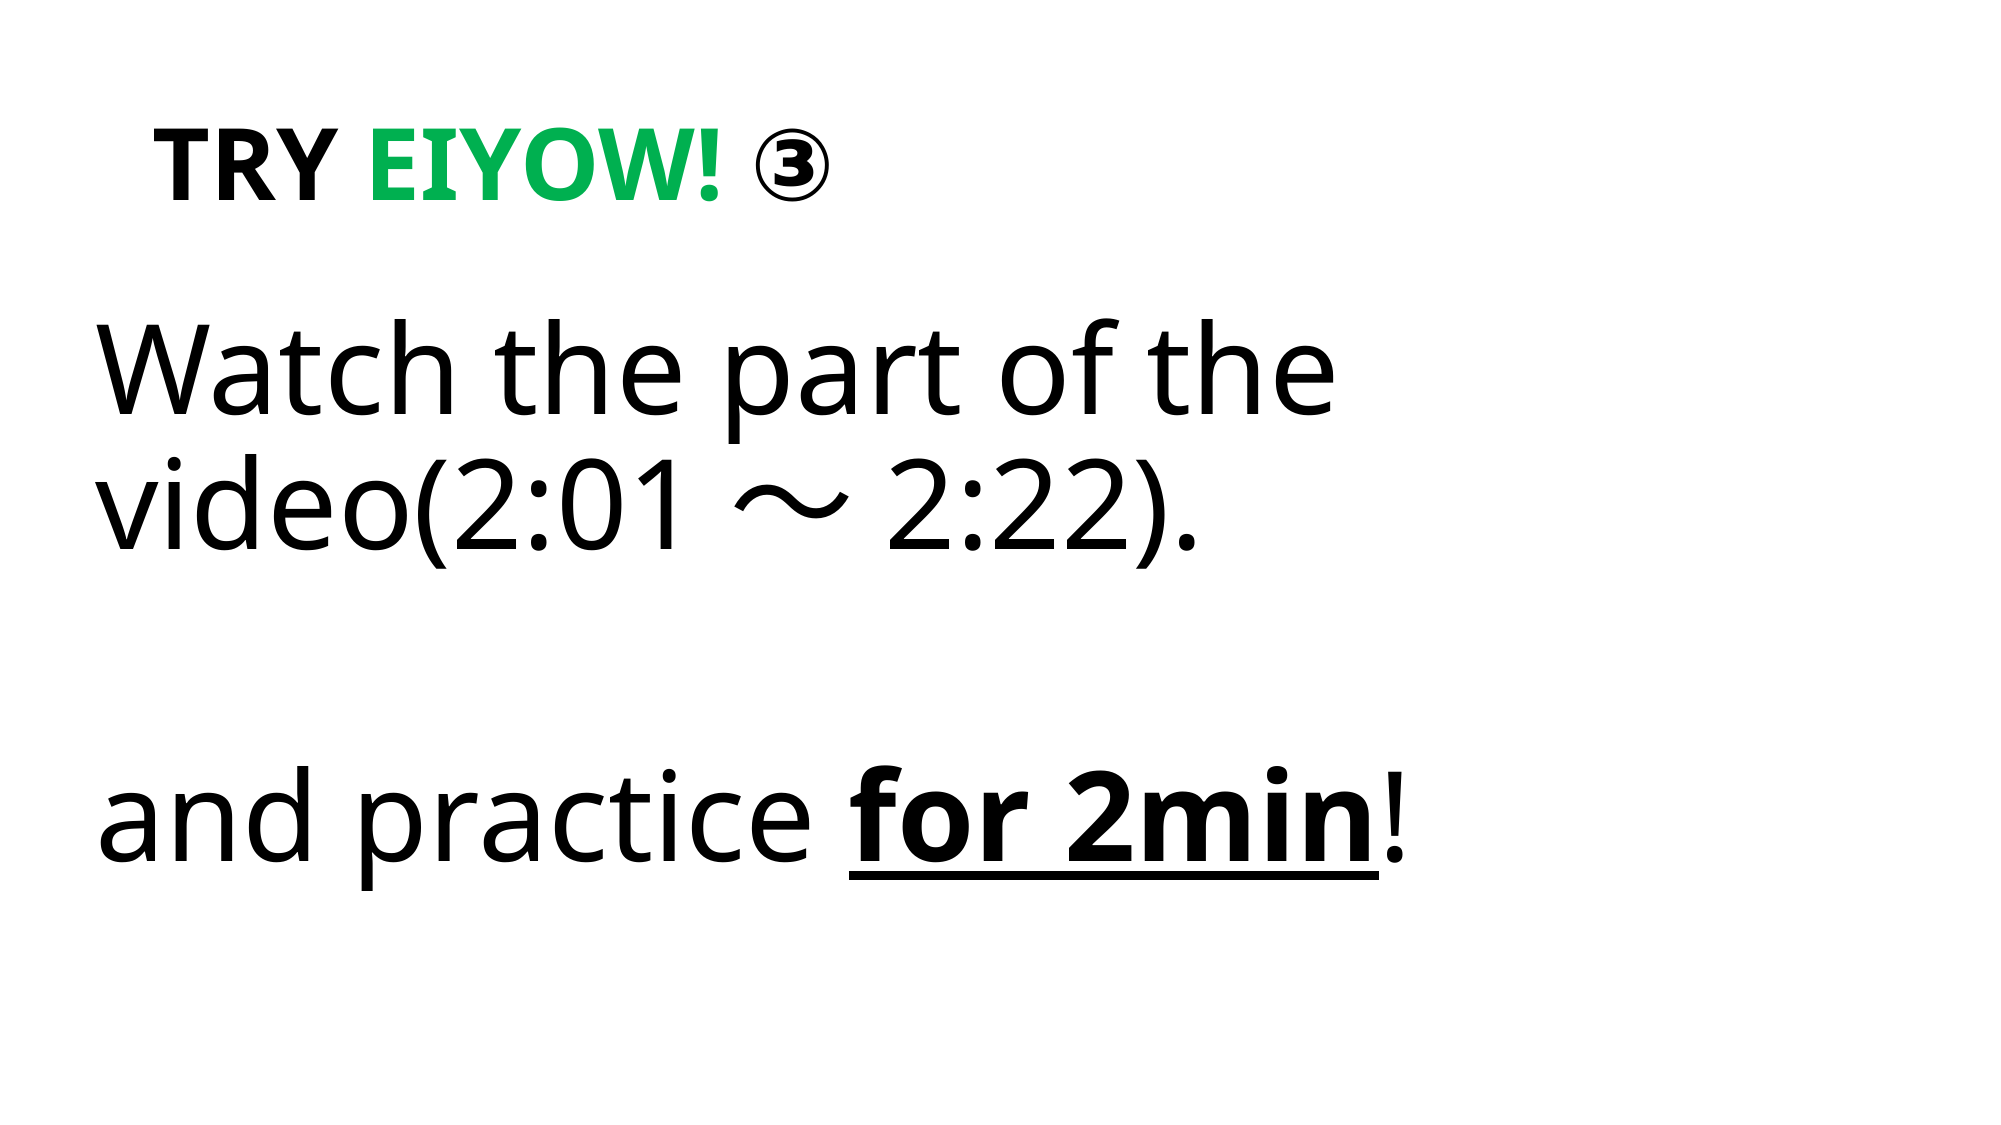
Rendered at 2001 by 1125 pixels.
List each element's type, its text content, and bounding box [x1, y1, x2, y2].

list Watch the part of the video(2:01〜2:22). and practice for 2min! [80, 299, 1863, 1066]
title TRY EIYOW! ③ [137, 59, 1863, 278]
